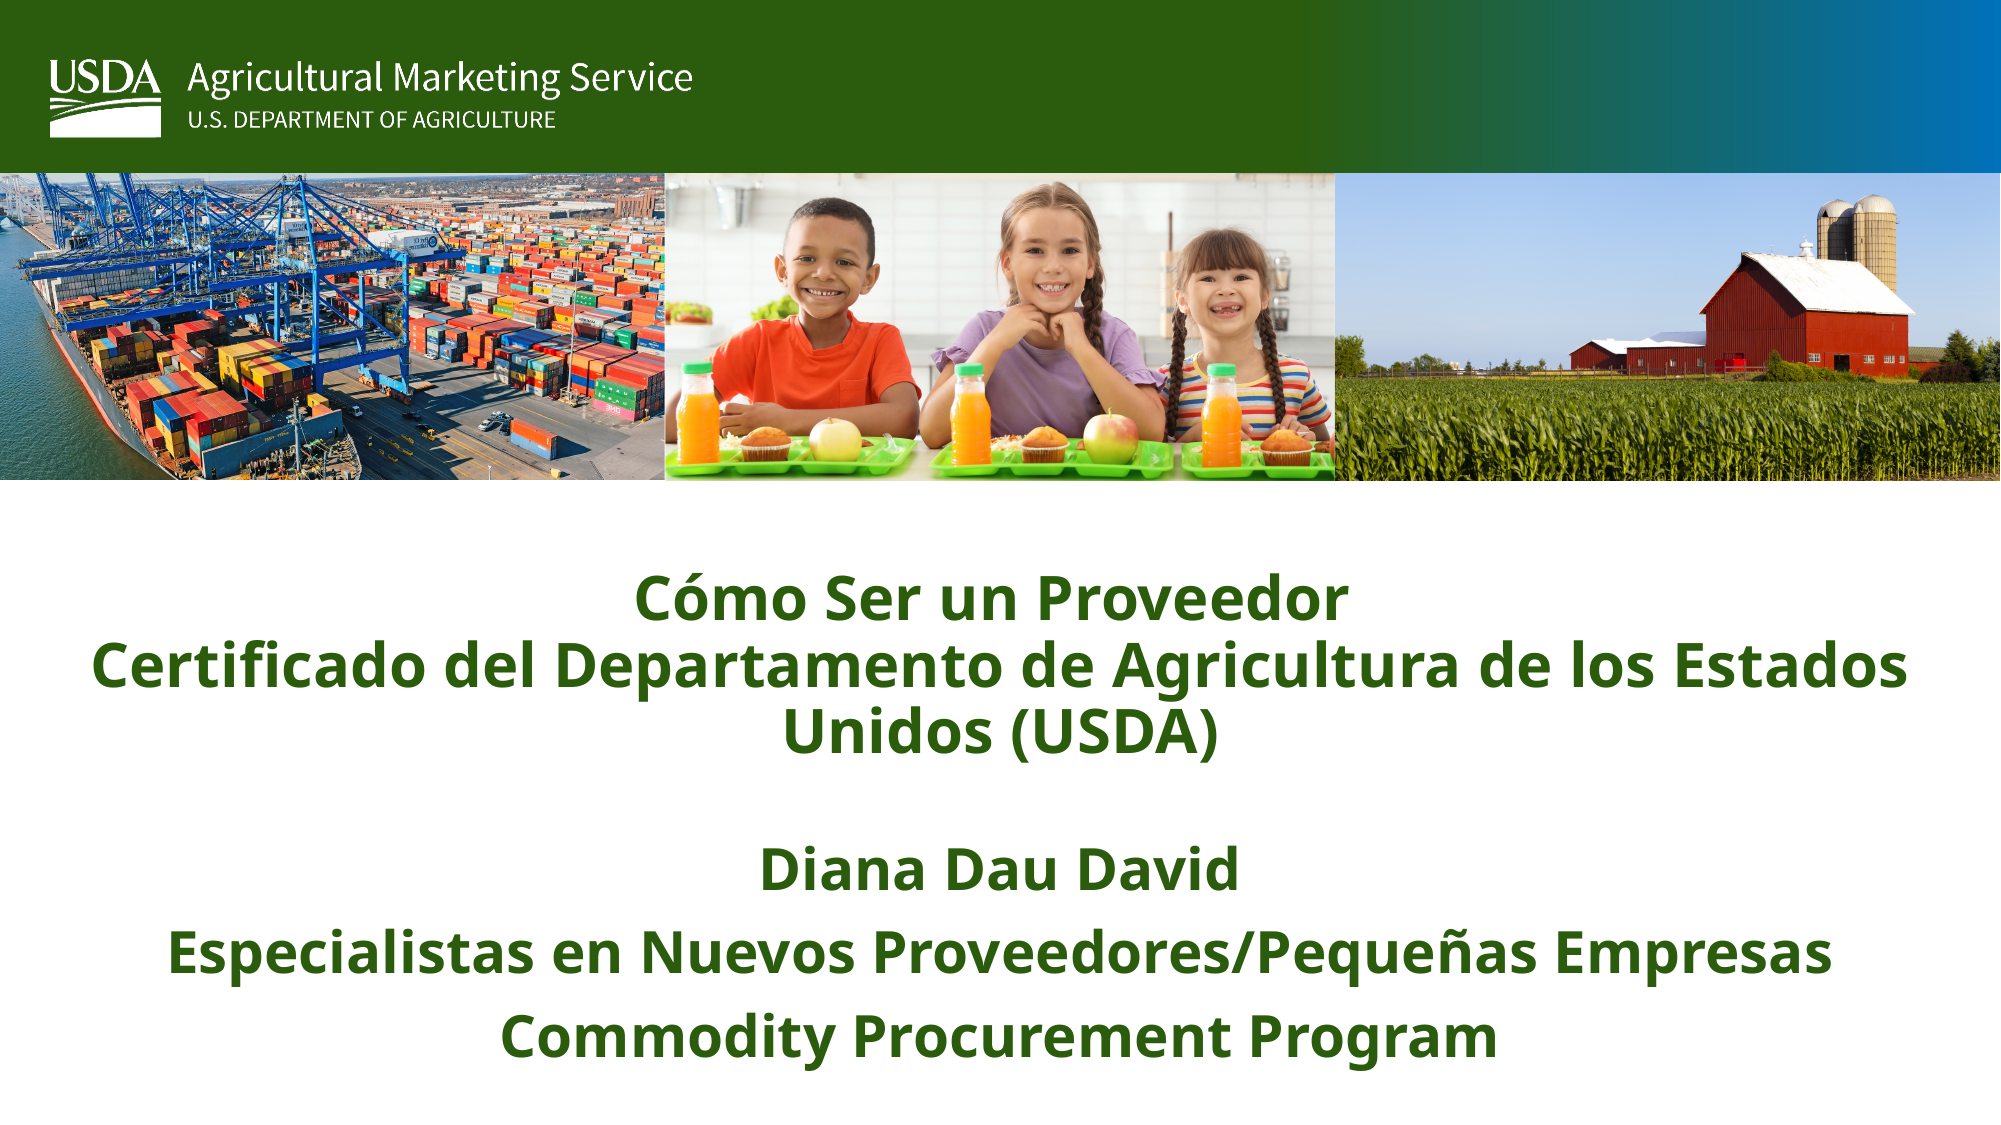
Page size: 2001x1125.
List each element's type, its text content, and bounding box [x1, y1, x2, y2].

title Cómo Ser un Proveedor Certificado del Departamento de Agricultura de los Estados Unidos (USDA) [48, 559, 1952, 775]
picture [0, 0, 2000, 481]
list Diana Dau David Especialistas en Nuevos Proveedores/Pequeñas Empresas Commodity Procurement Program [137, 832, 1863, 1125]
picture [48, 56, 707, 139]
